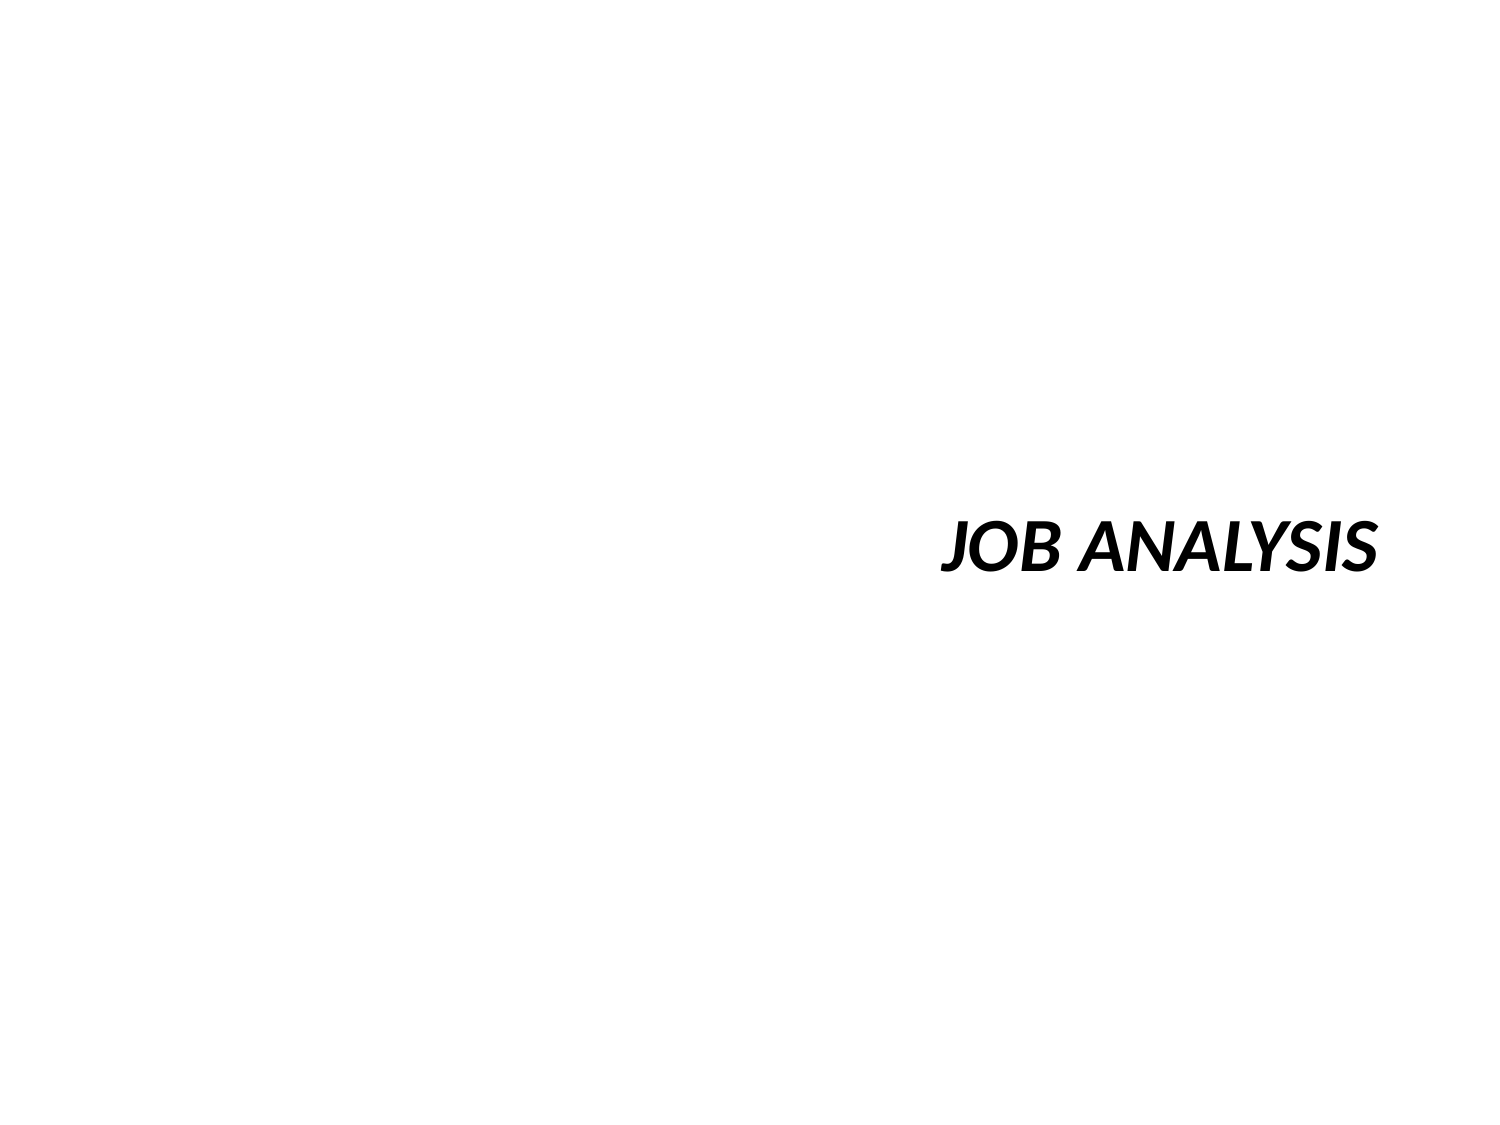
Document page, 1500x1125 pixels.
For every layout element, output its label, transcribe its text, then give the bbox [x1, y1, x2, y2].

title Job analysis [118, 487, 1394, 688]
